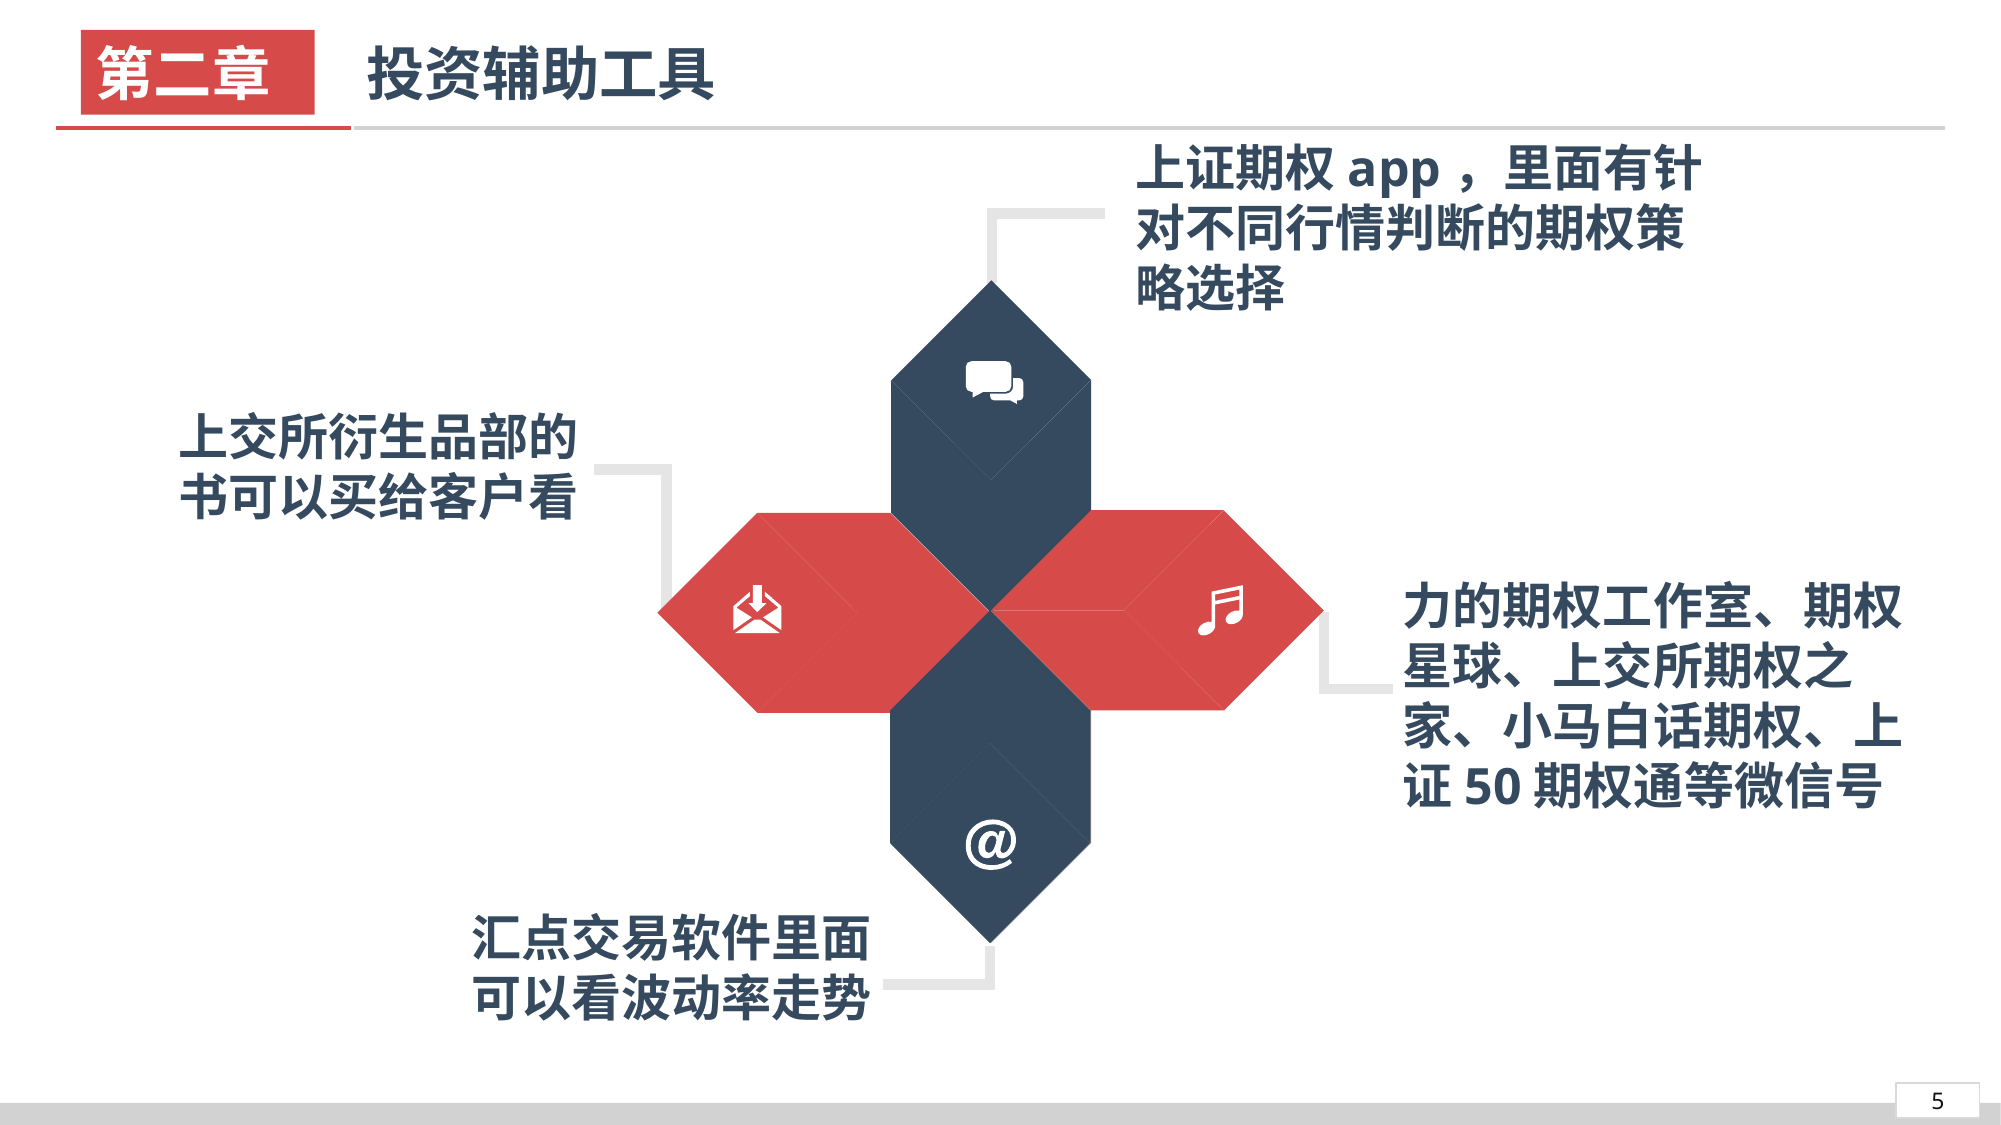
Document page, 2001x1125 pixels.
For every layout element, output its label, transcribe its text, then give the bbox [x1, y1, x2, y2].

text_box 第二章 [80, 29, 315, 115]
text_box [1323, 611, 1912, 842]
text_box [890, 280, 1092, 511]
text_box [149, 432, 667, 613]
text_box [456, 945, 991, 985]
text_box 投资辅助工具 [351, 29, 731, 115]
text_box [991, 213, 1870, 489]
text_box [657, 512, 986, 714]
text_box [990, 509, 1324, 711]
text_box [889, 610, 1092, 914]
